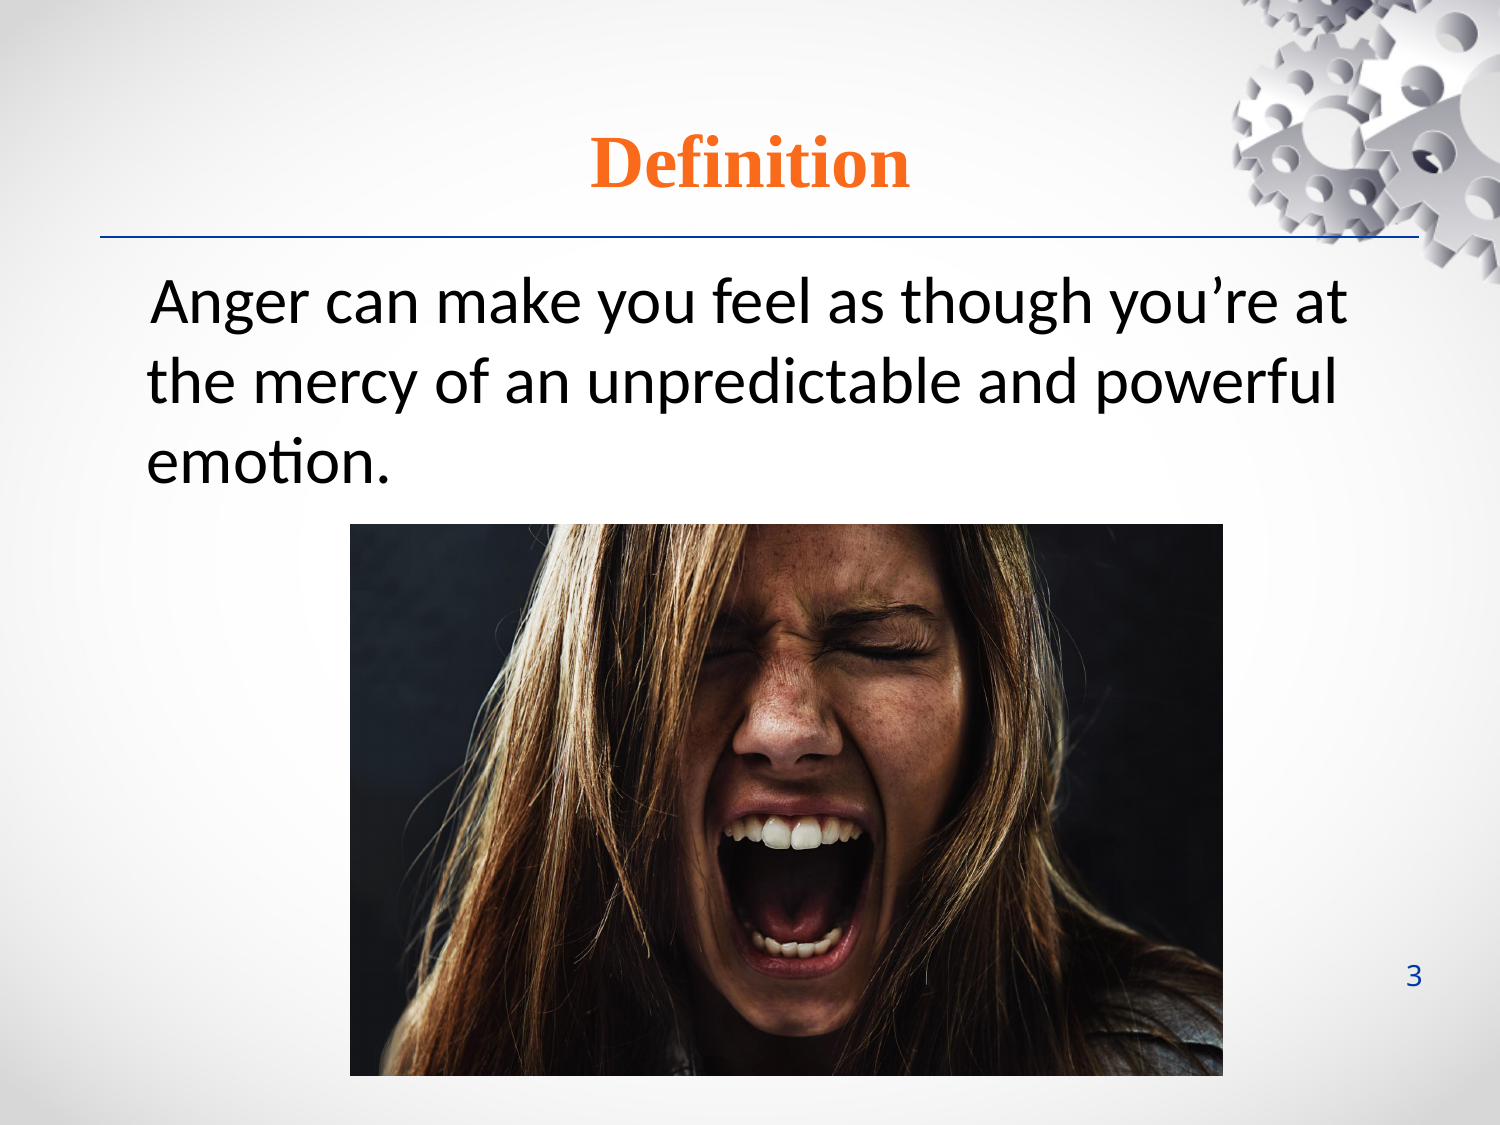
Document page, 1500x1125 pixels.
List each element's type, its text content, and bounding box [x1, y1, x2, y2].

text_box 3 [1223, 949, 1438, 1010]
text_box Definition [362, 104, 1140, 210]
text_box Anger can make you feel as though you’re at the mercy of an unpredictable and powerful emotion. [75, 249, 1426, 1038]
picture [0, 0, 1500, 1125]
